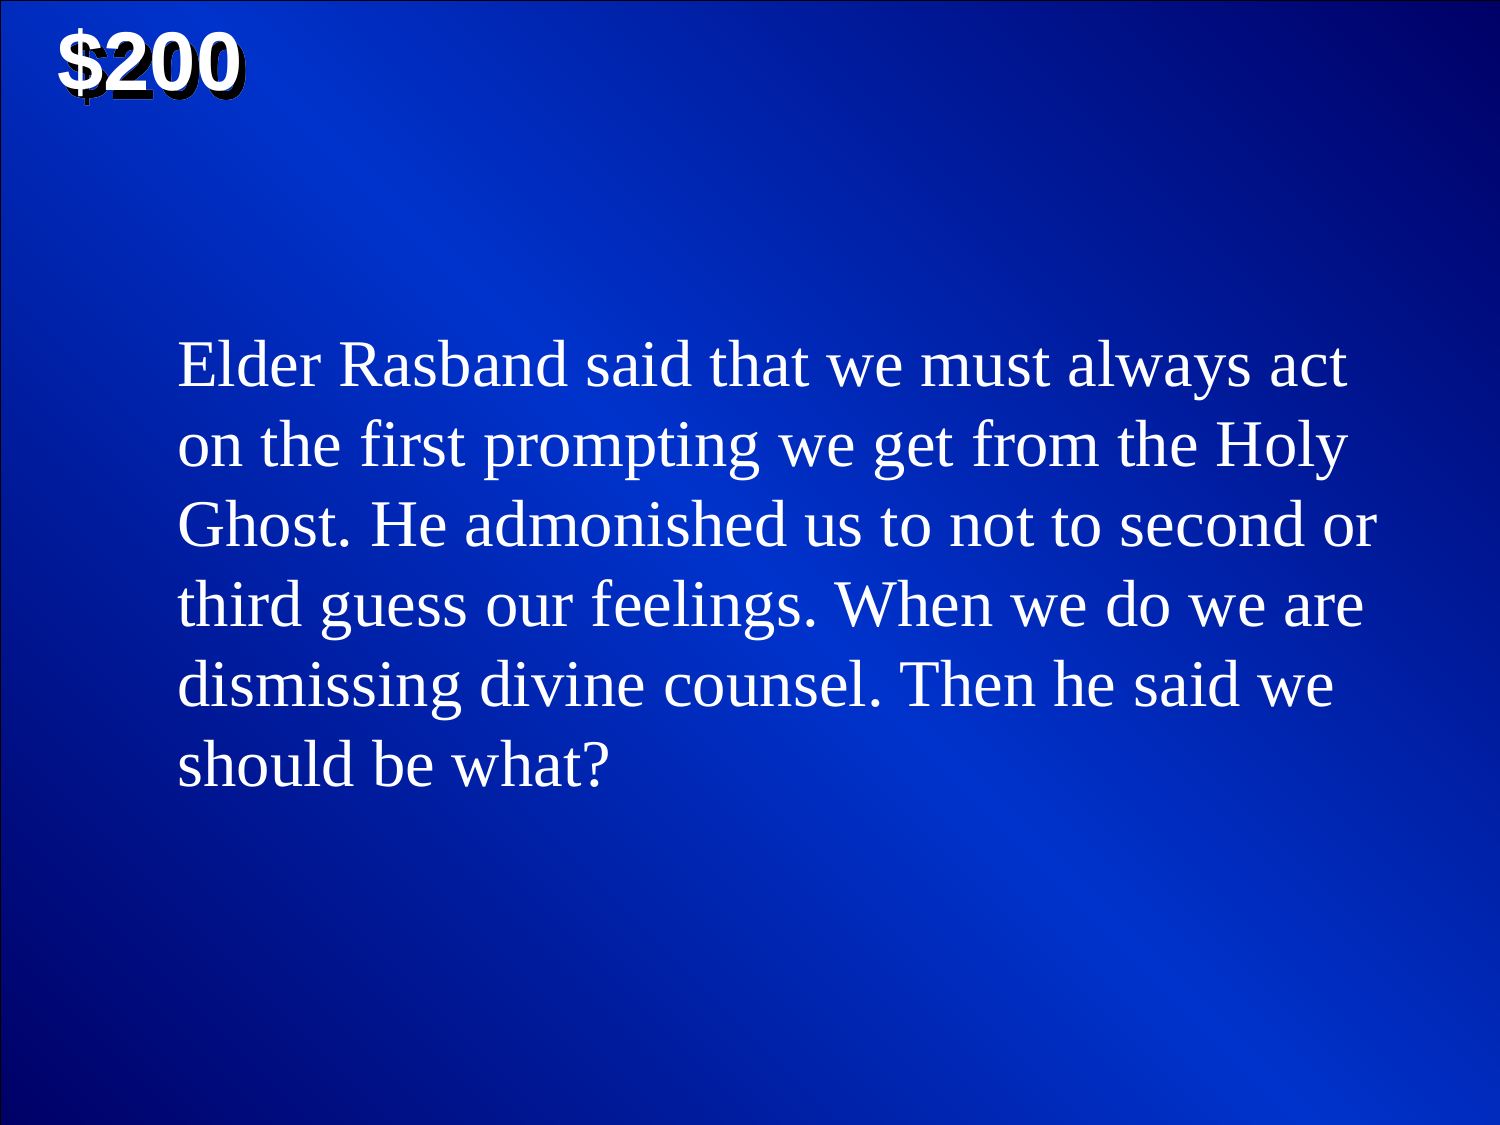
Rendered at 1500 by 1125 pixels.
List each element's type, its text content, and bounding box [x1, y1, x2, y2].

text_box $200 [0, 0, 300, 115]
text_box Elder Rasband said that we must always act on the first prompting we get from the Holy Ghost. He admonished us to not to second or third guess our feelings. When we do we are dismissing divine counsel. Then he said we should be what? [162, 312, 1400, 807]
text_box [0, 0, 1500, 1125]
